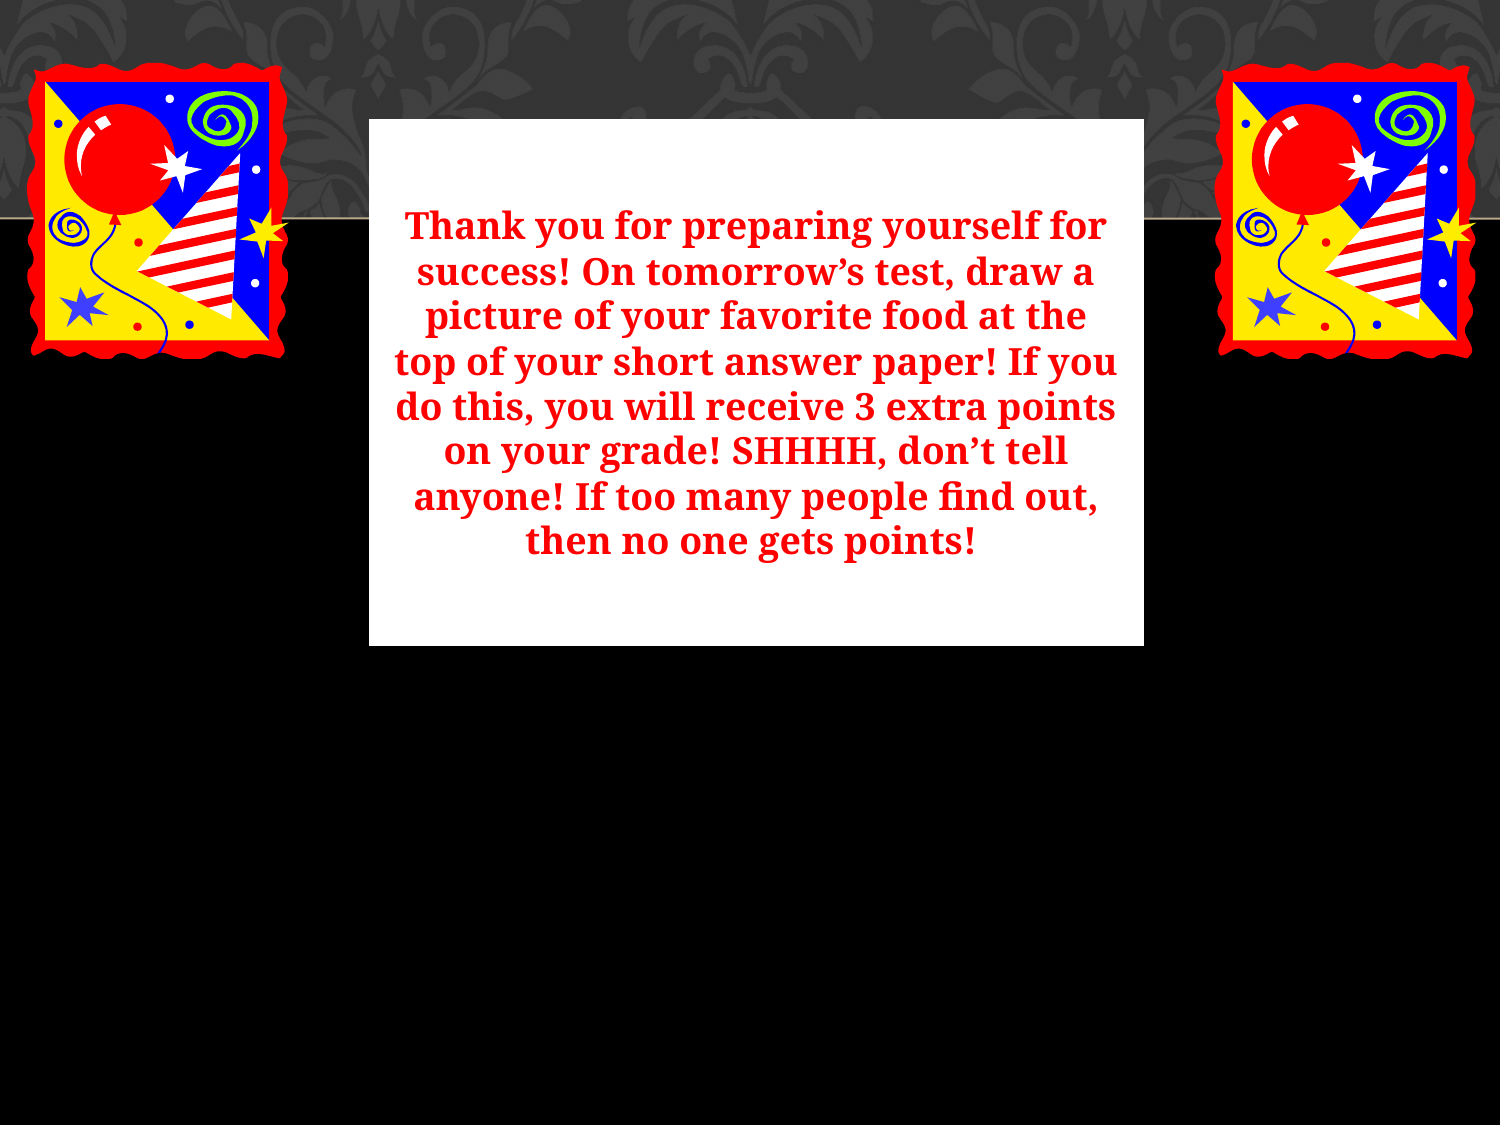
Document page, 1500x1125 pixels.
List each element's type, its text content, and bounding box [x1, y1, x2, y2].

picture [0, 0, 1500, 360]
title Thank you for preparing yourself for success! On tomorrow’s test, draw a picture of your favorite food at the top of your short answer paper! If you do this, you will receive 3 extra points on your grade! SHHHH, don’t tell anyone! If too many people find out, then no one gets points! [369, 119, 1144, 646]
